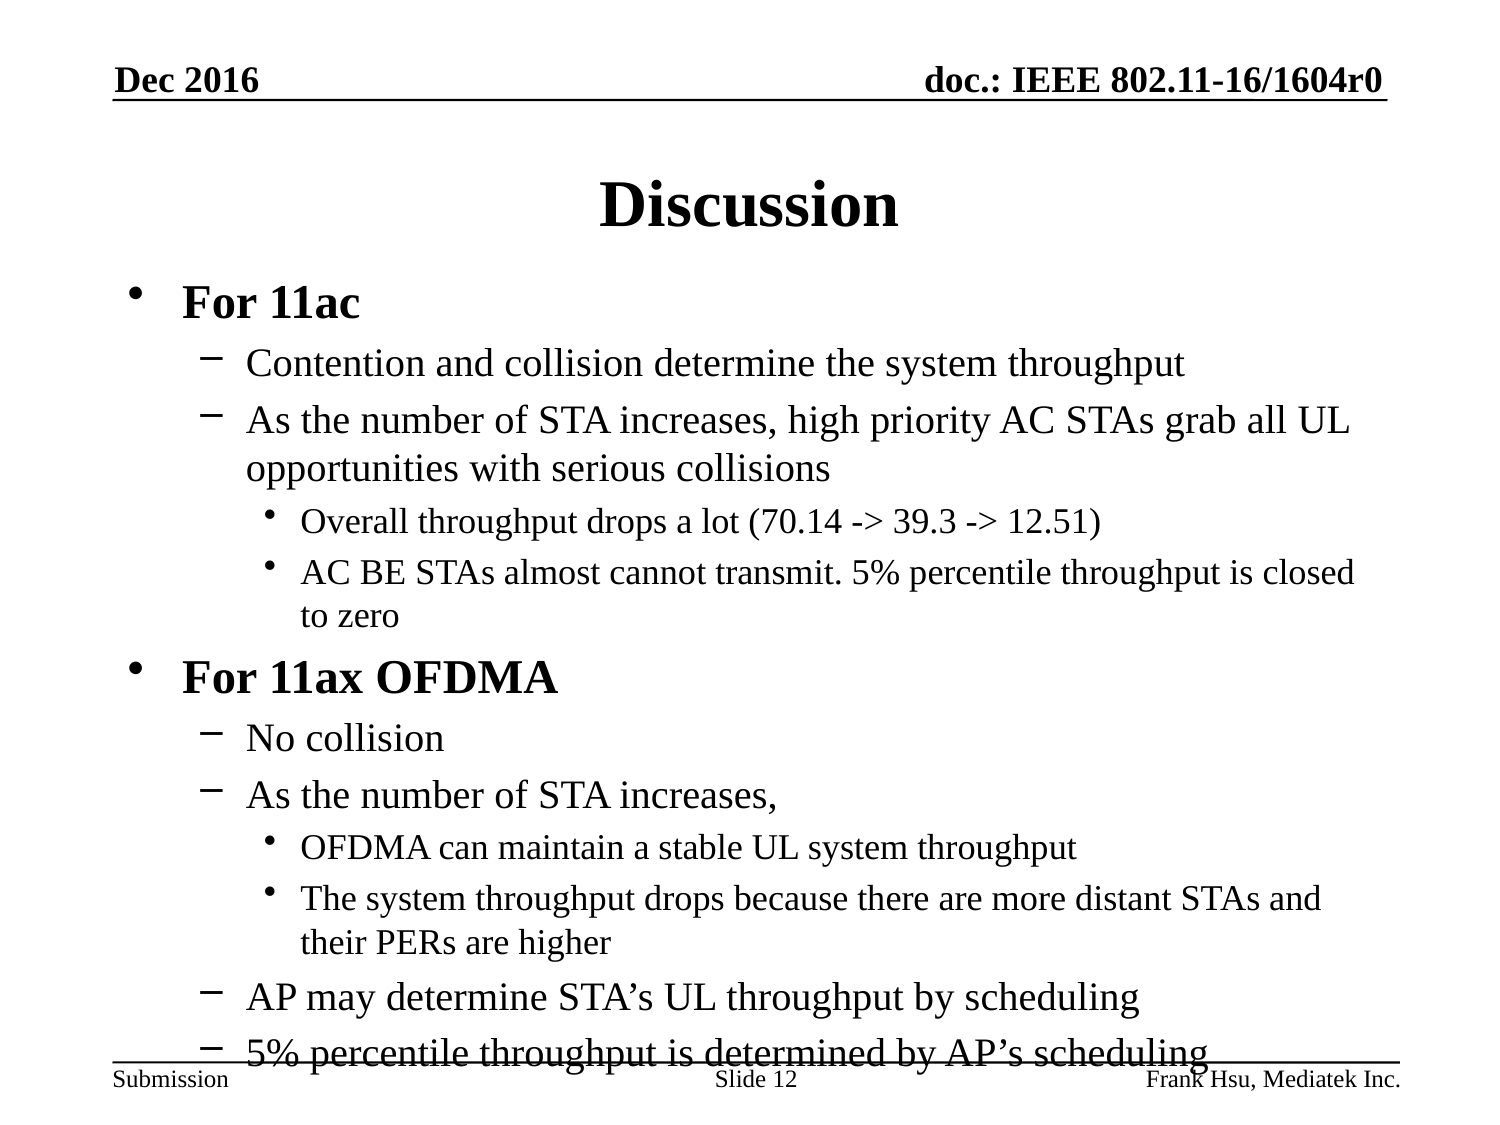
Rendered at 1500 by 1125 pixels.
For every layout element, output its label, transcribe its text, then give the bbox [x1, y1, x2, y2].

list For 11ac Contention and collision determine the system throughput As the number of STA increases, high priority AC STAs grab all UL opportunities with serious collisions Overall throughput drops a lot (70.14 -> 39.3 -> 12.51) AC BE STAs almost cannot transmit. 5% percentile throughput is closed to zero For 11ax OFDMA No collision As the number of STA increases, OFDMA can maintain a stable UL system throughput The system throughput drops because there are more distant STAs and their PERs are higher AP may determine STA’s UL throughput by scheduling 5% percentile throughput is determined by AP’s scheduling [112, 262, 1388, 1088]
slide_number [114, 54, 261, 101]
footer Frank Hsu, Mediatek Inc. [1092, 1061, 1402, 1093]
slide_number Slide 12 [712, 1061, 800, 1093]
title Discussion [112, 112, 1388, 262]
text_box [137, 274, 1413, 1025]
